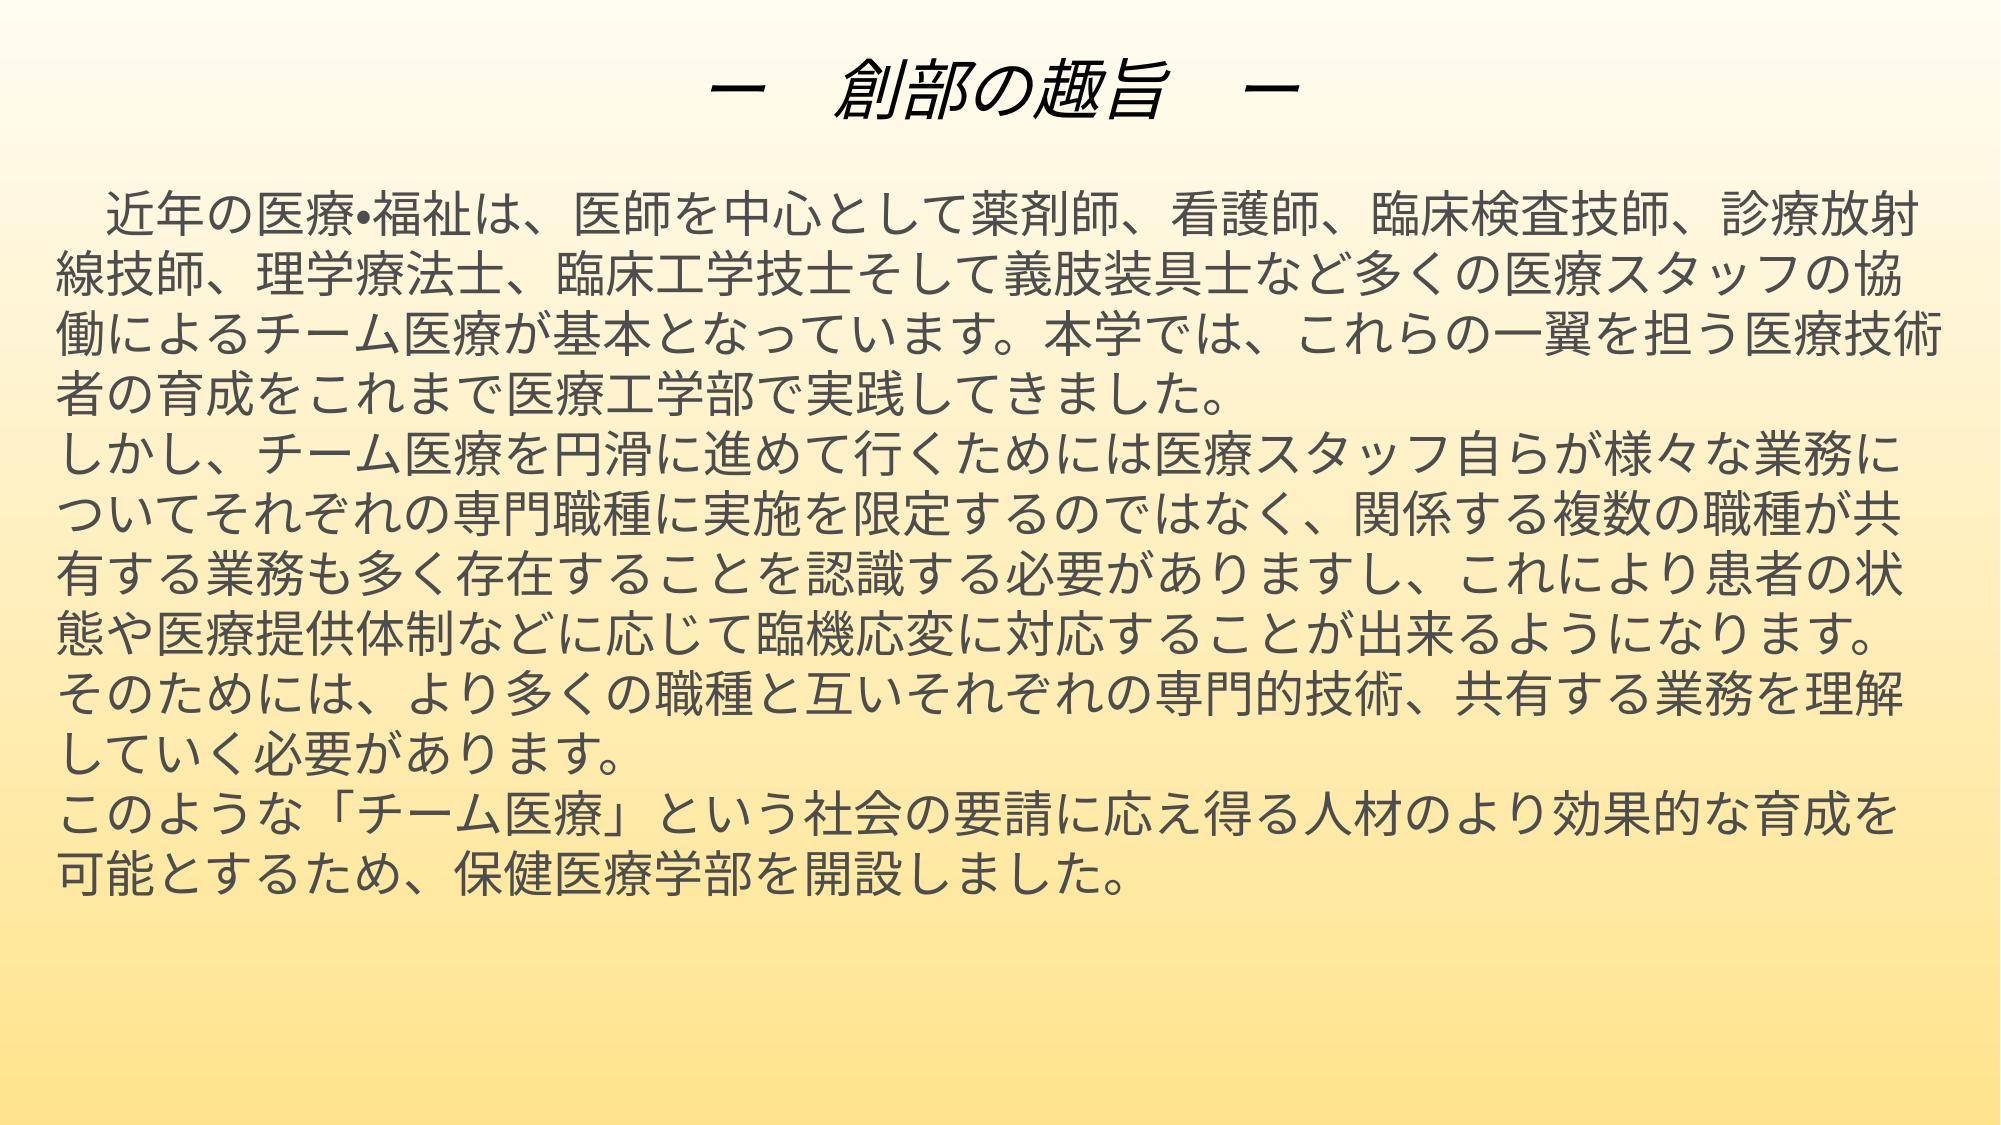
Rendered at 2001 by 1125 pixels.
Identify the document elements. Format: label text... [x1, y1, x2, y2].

text_box 近年の医療・福祉は、医師を中心として薬剤師、看護師、臨床検査技師、診療放射線技師、理学療法士、臨床工学技士そして義肢装具士など多くの医療スタッフの協働によるチーム医療が基本となっています。本学では、これらの一翼を担う医療技術者の育成をこれまで医療工学部で実践してきました。 しかし、チーム医療を円滑に進めて行くためには医療スタッフ自らが様々な業務についてそれぞれの専門職種に実施を限定するのではなく、関係する複数の職種が共有する業務も多く存在することを認識する必要がありますし、これにより患者の状態や医療提供体制などに応じて臨機応変に対応することが出来るようになります。そのためには、より多くの職種と互いそれぞれの専門的技術、共有する業務を理解していく必要があります。 このような「チーム医療」という社会の要請に応え得る人材のより効果的な育成を可能とするため、保健医療学部を開設しました。 [40, 175, 1959, 910]
text_box ー 創部の趣旨 ー [522, 40, 1476, 136]
